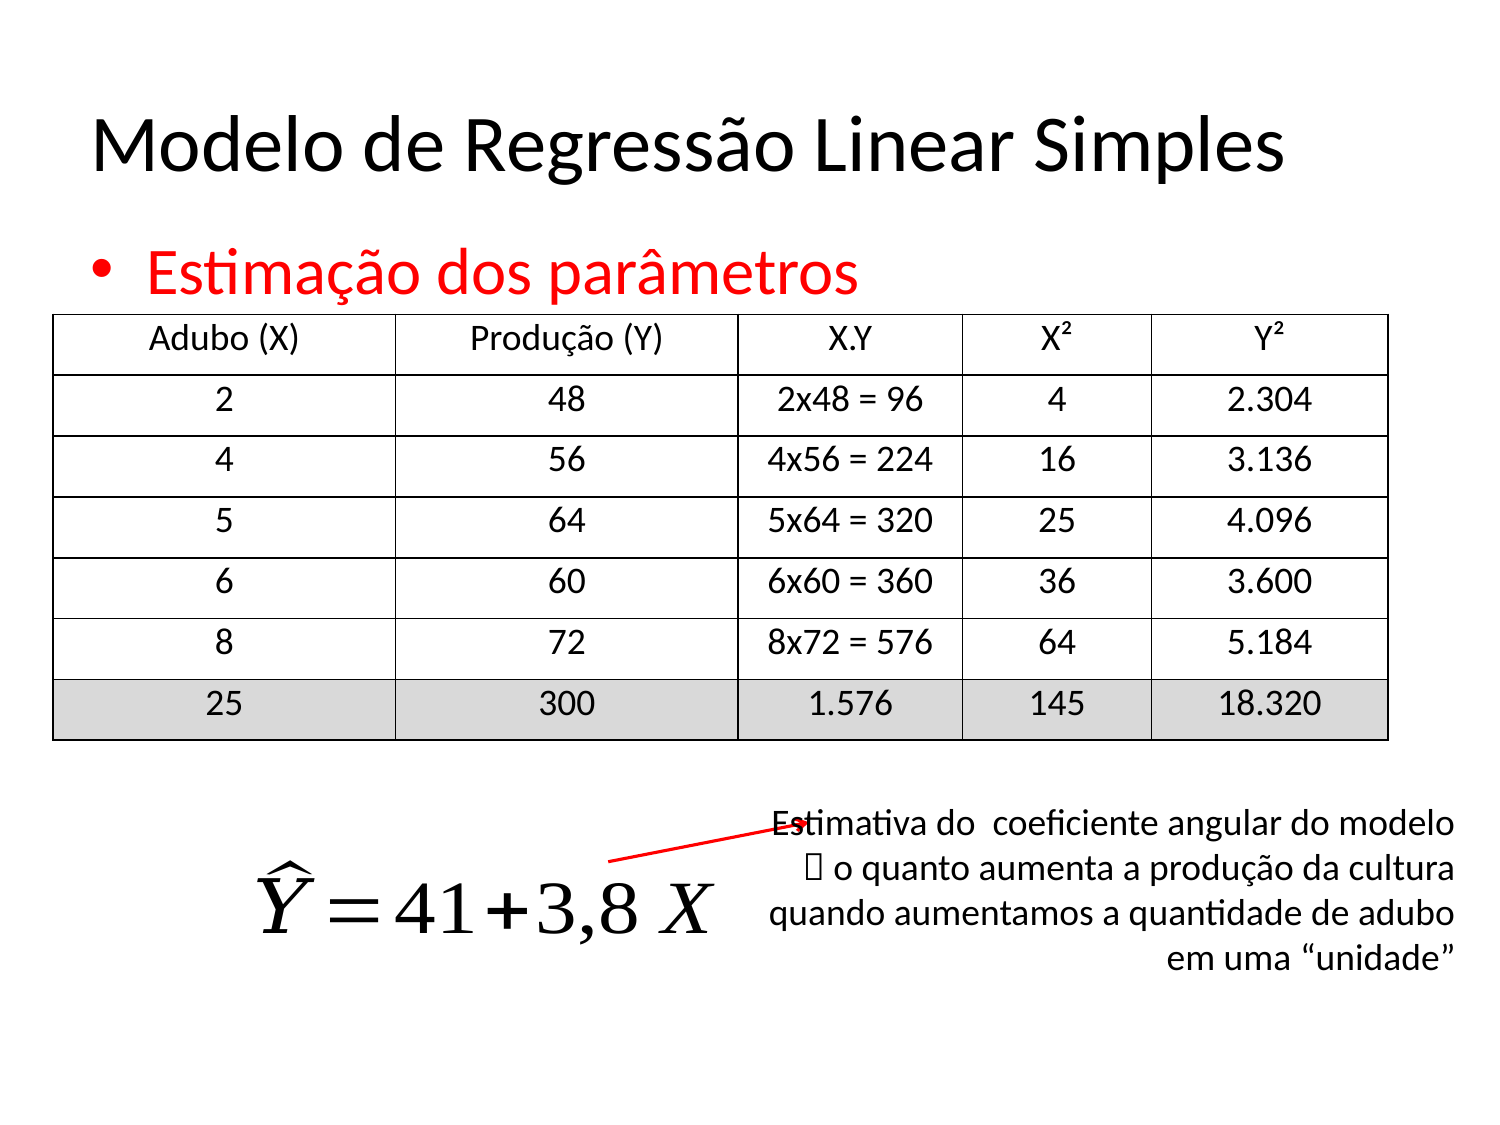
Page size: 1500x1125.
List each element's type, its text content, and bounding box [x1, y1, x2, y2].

table_cell 4x56 = 224 [739, 437, 962, 496]
table_cell 4.096 [1152, 498, 1387, 557]
table_cell 1.576 [739, 680, 962, 739]
table_header Y² [1152, 315, 1387, 374]
table_cell 3.600 [1152, 559, 1387, 618]
table_cell 25 [54, 680, 395, 739]
table_cell 64 [396, 498, 737, 557]
list Estimação dos parâmetros [75, 219, 1425, 1094]
table_cell 145 [963, 680, 1151, 739]
table_cell 3.136 [1152, 437, 1387, 496]
table_cell 4 [54, 437, 395, 496]
table_header X² [963, 315, 1151, 374]
table_cell 4 [963, 376, 1151, 435]
table_header X.Y [739, 315, 962, 374]
table_cell 5x64 = 320 [739, 498, 962, 557]
table_cell 2x48 = 96 [739, 376, 962, 435]
table_cell 300 [396, 680, 737, 739]
table_cell 18.320 [1152, 680, 1387, 739]
table_cell 8 [54, 619, 395, 679]
table_cell 25 [963, 498, 1151, 557]
table_cell 6 [54, 559, 395, 618]
table_cell 16 [963, 437, 1151, 496]
title Modelo de Regressão Linear Simples [75, 45, 1425, 219]
table_cell 56 [396, 437, 737, 496]
table_cell 6x60 = 360 [739, 559, 962, 618]
table_cell 5.184 [1152, 619, 1387, 679]
table_cell 36 [963, 559, 1151, 618]
table_cell 5 [54, 498, 395, 557]
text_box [607, 822, 810, 862]
table_cell 60 [396, 559, 737, 618]
table_cell 8x72 = 576 [739, 619, 962, 679]
table_header Produção (Y) [396, 315, 737, 374]
table_cell 72 [396, 619, 737, 679]
table_header Adubo (X) [54, 315, 395, 374]
table_cell 48 [396, 376, 737, 435]
table_cell 2 [54, 376, 395, 435]
table_cell 2.304 [1152, 376, 1387, 435]
table_cell 64 [963, 619, 1151, 679]
